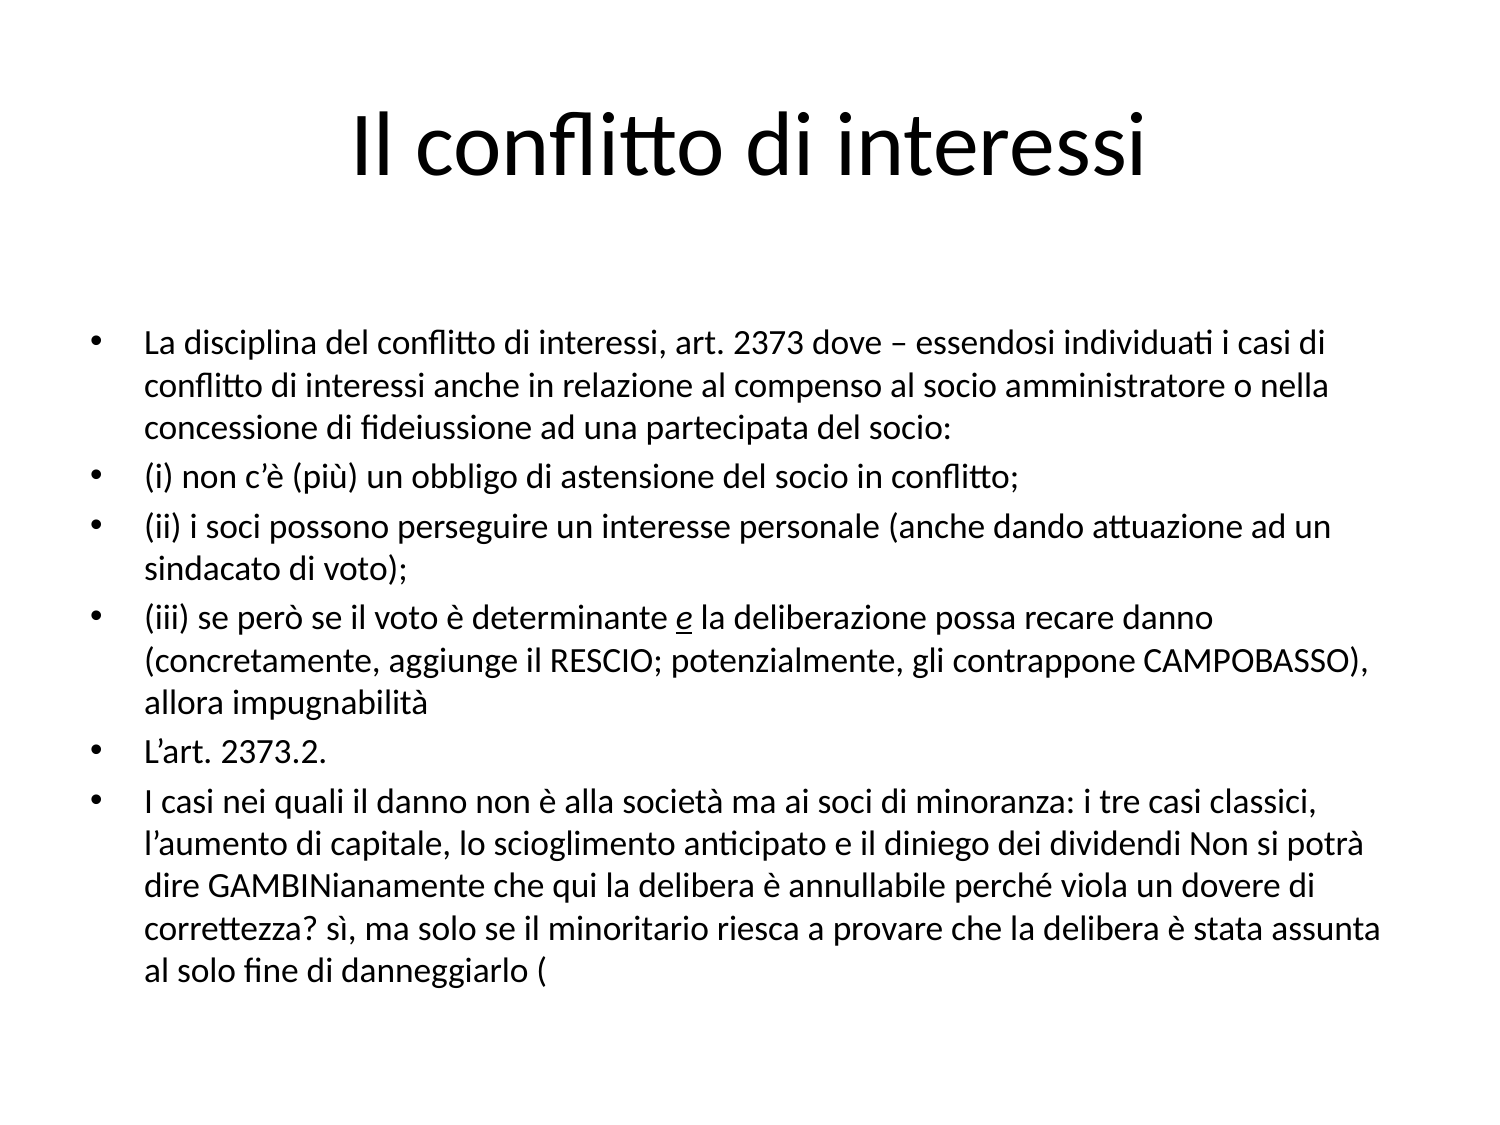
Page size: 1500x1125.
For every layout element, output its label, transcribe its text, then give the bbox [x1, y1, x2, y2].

title Il conflitto di interessi [75, 45, 1425, 233]
list La disciplina del conflitto di interessi, art. 2373 dove – essendosi individuati i casi di conflitto di interessi anche in relazione al compenso al socio amministratore o nella concessione di fideiussione ad una partecipata del socio: (i) non c’è (più) un obbligo di astensione del socio in conflitto; (ii) i soci possono perseguire un interesse personale (anche dando attuazione ad un sindacato di voto); (iii) se però se il voto è determinante e la deliberazione possa recare danno (concretamente, aggiunge il RESCIO; potenzialmente, gli contrappone Campobasso), allora impugnabilità L’art. 2373.2. I casi nei quali il danno non è alla società ma ai soci di minoranza: i tre casi classici, l’aumento di capitale, lo scioglimento anticipato e il diniego dei dividendi Non si potrà dire Gambinianamente che qui la delibera è annullabile perché viola un dovere di correttezza? sì, ma solo se il minoritario riesca a provare che la delibera è stata assunta al solo fine di danneggiarlo ( [75, 262, 1425, 1005]
